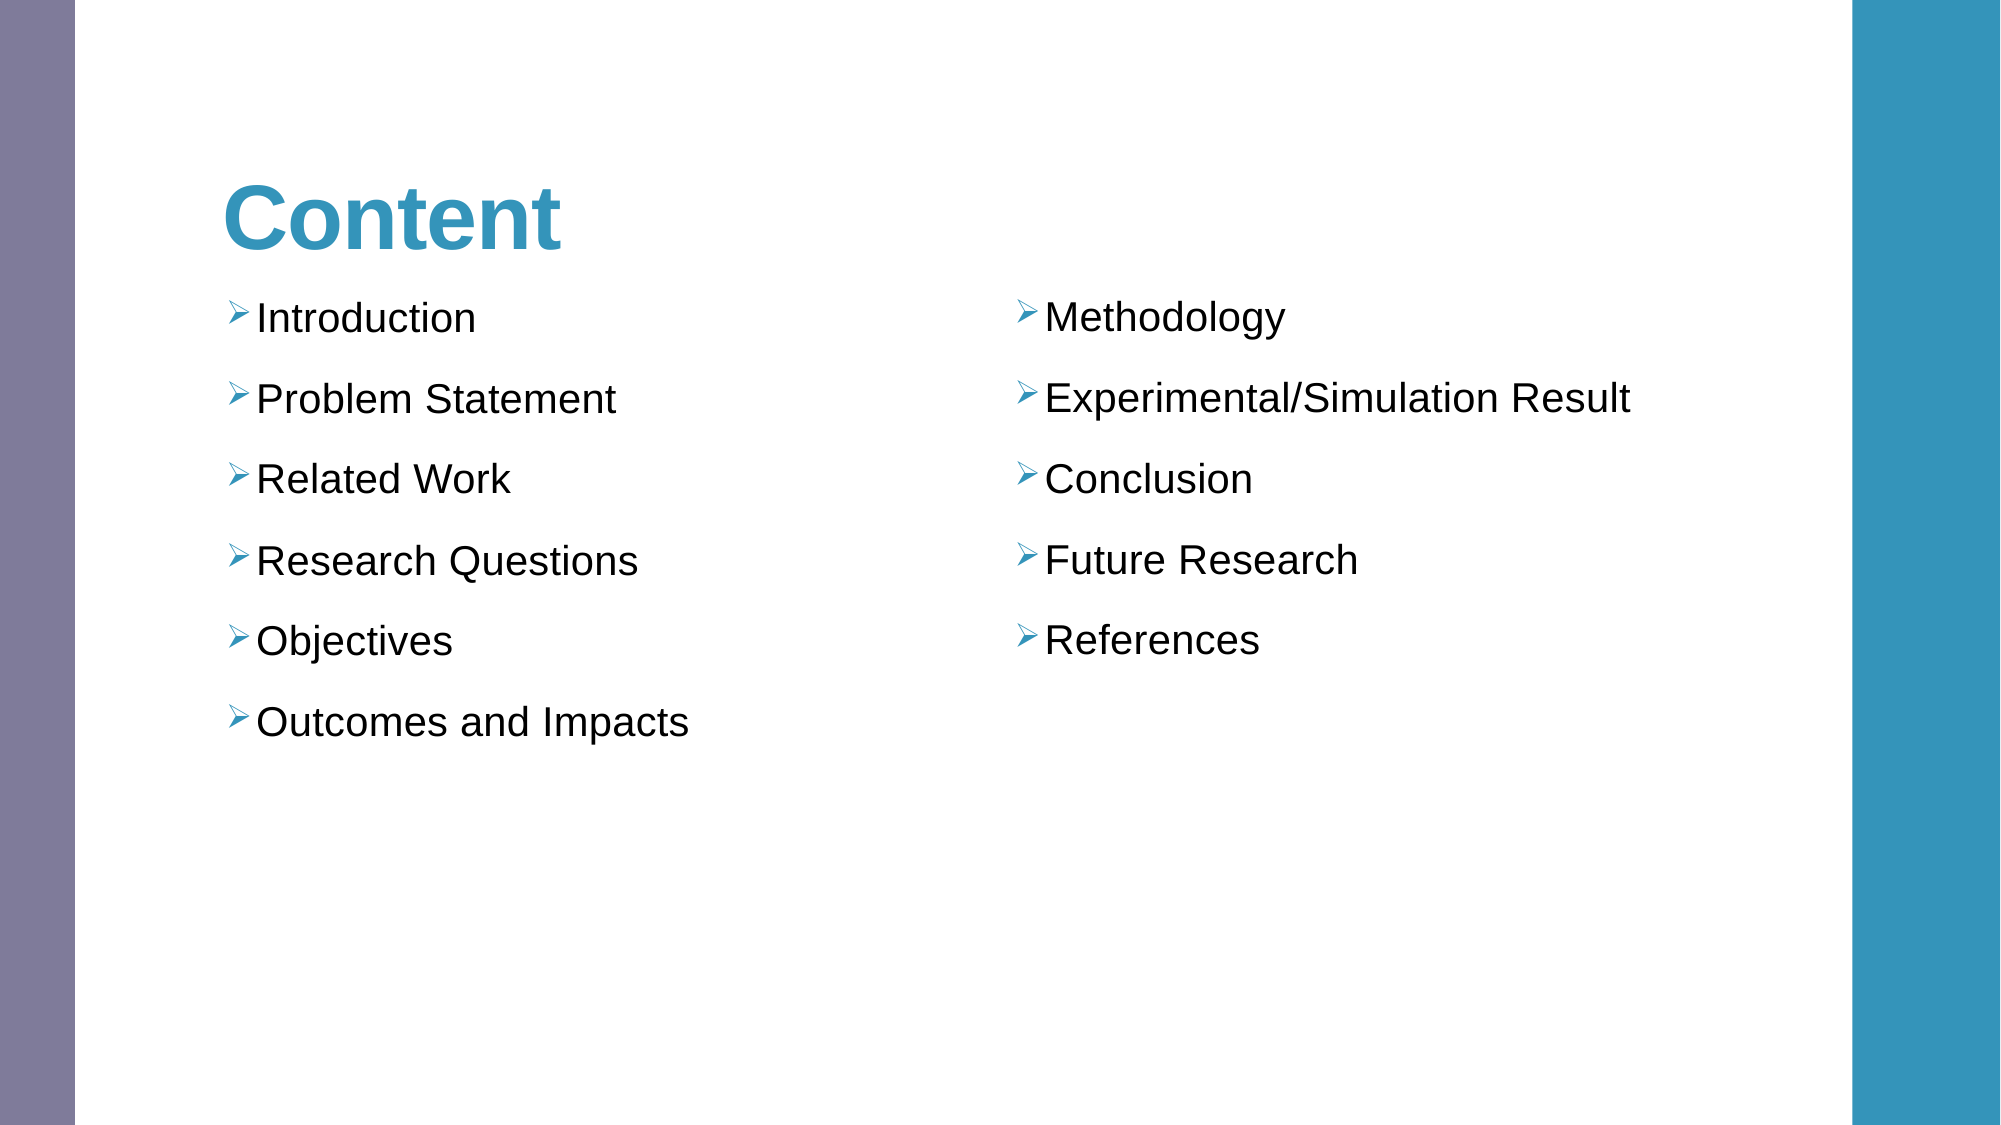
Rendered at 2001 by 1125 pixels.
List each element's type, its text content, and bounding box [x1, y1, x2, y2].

text_box Methodology Experimental/Simulation Result Conclusion Future Research References [999, 286, 2000, 672]
title Content [206, 48, 1797, 278]
list Introduction Problem Statement Related Work Research Questions Objectives Outcomes and Impacts [211, 286, 1863, 1057]
